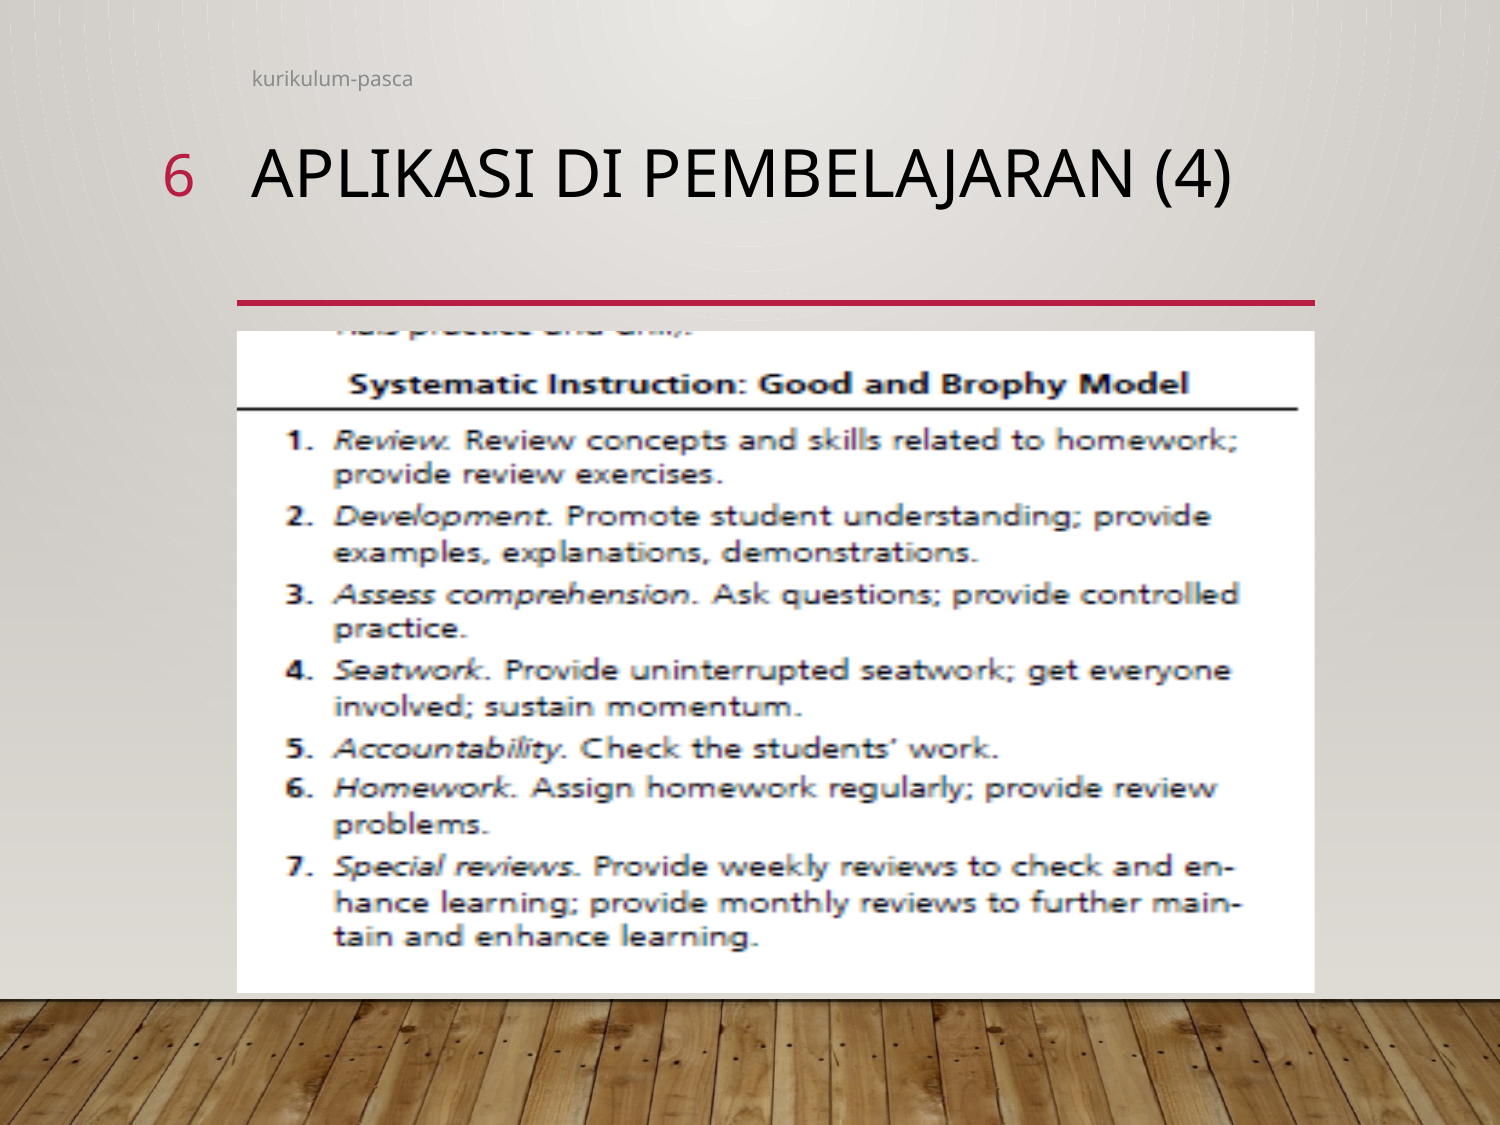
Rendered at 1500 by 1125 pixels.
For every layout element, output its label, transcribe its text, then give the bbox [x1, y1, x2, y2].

picture [0, 999, 1500, 1125]
picture [236, 331, 1315, 994]
slide_number 6 [80, 131, 211, 214]
footer kurikulum-pasca [236, 54, 899, 105]
title APLIKASI DI PEMBELAJARAN (4) [236, 131, 1315, 305]
